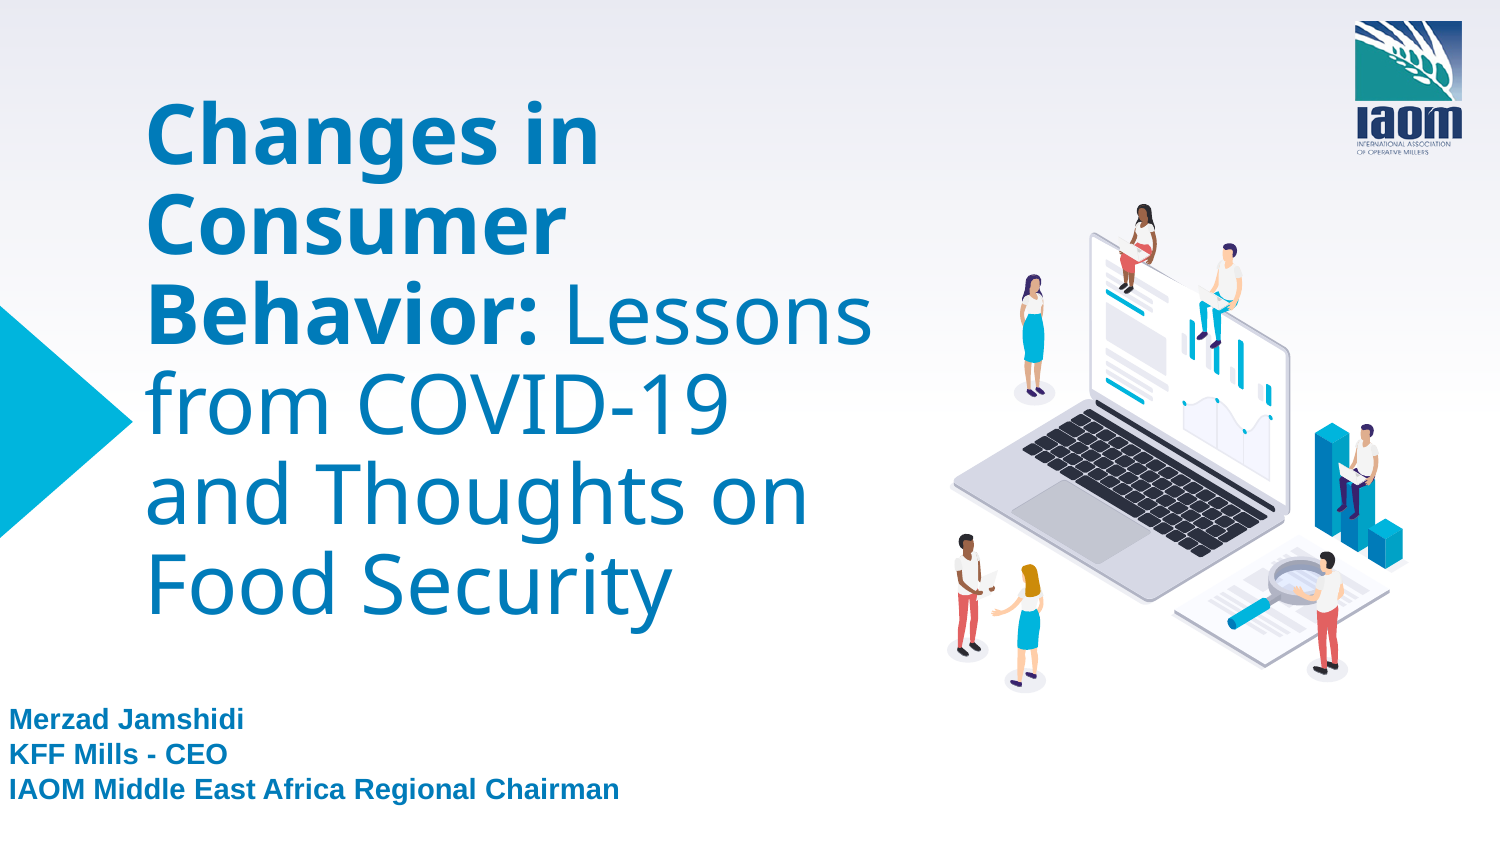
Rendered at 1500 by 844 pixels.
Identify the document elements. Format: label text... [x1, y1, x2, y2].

title Changes in Consumer Behavior: Lessons from COVID-19 and Thoughts on Food Security [144, 149, 895, 576]
text_box Merzad Jamshidi KFF Mills - CEO IAOM Middle East Africa Regional Chairman [0, 693, 745, 813]
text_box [946, 203, 1409, 694]
picture [1355, 21, 1463, 155]
